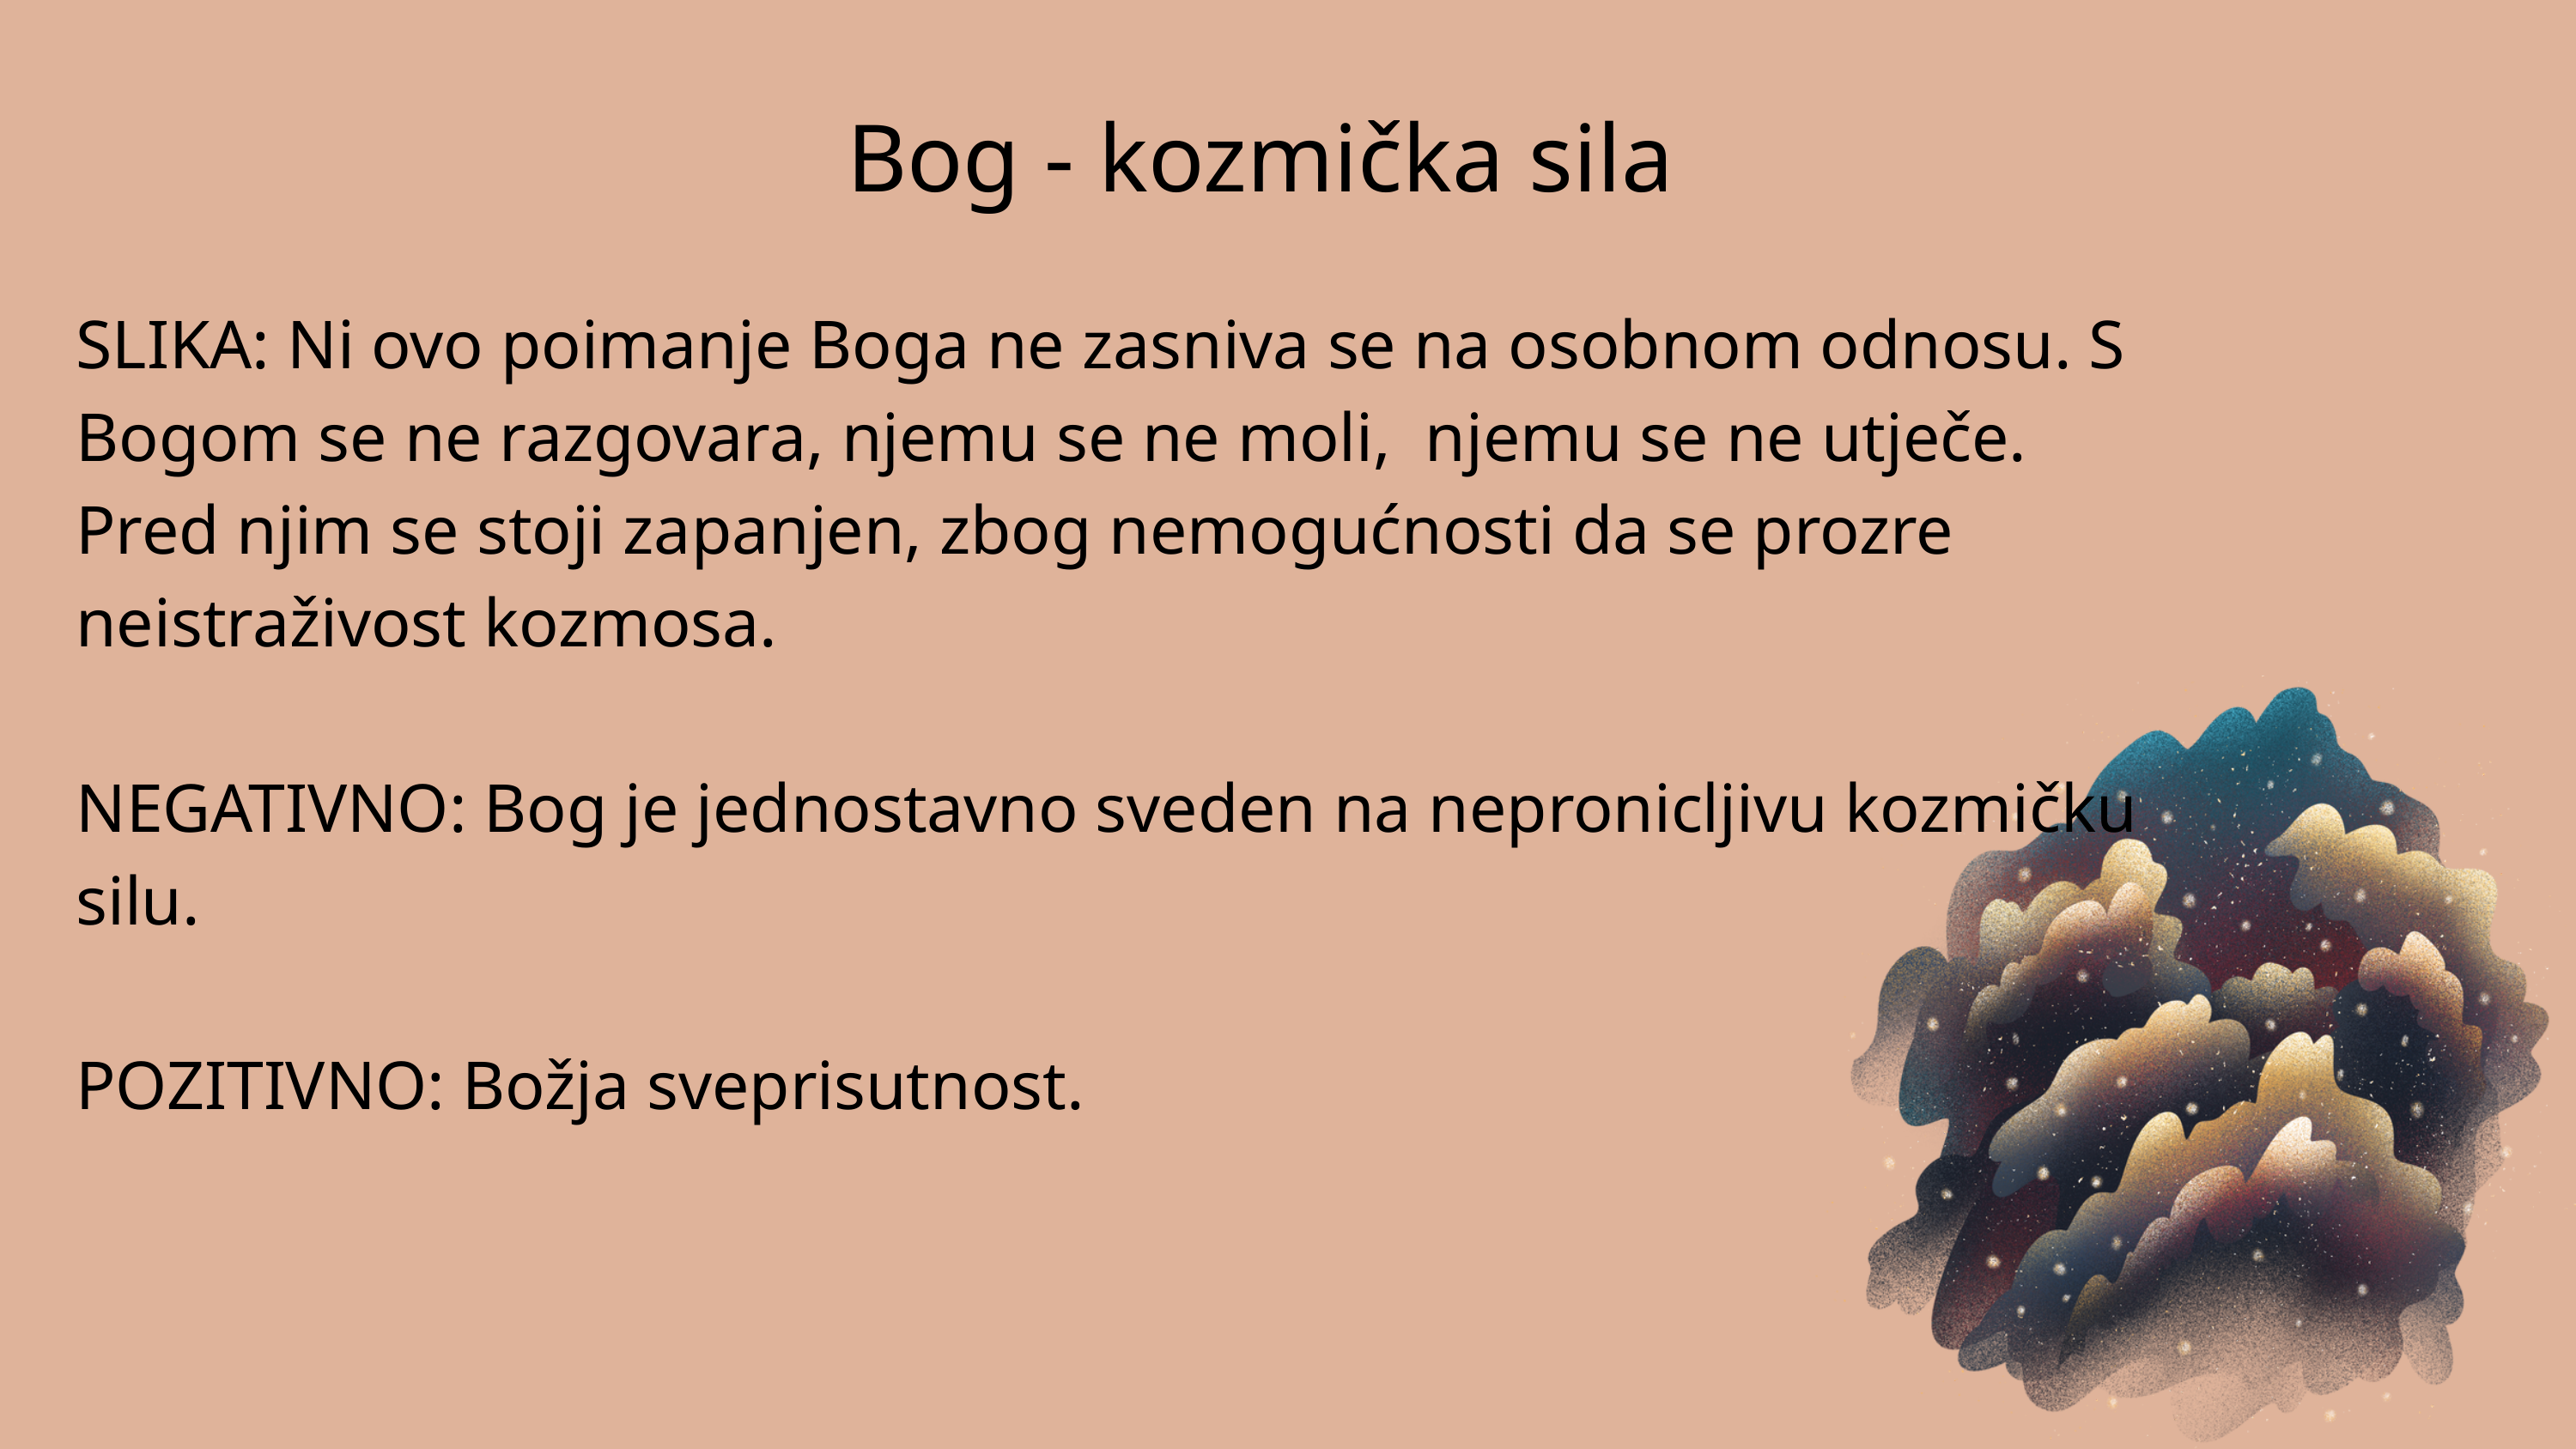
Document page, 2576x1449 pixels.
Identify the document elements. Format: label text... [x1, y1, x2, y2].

text_box SLIKA: Ni ovo poimanje Boga ne zasniva se na osobnom odnosu. S Bogom se ne razgovara, njemu se ne moli, njemu se ne utječe. Pred njim se stoji zapanjen, zbog nemogućnosti da se prozre neistraživost kozmosa. NEGATIVNO: Bog je jednostavno sveden na nepronicljivu kozmičku silu. POZITIVNO: Božja sveprisutnost. [76, 289, 2172, 1124]
text_box [1809, 676, 2576, 1449]
text_box Bog - kozmička sila [822, 80, 1699, 211]
